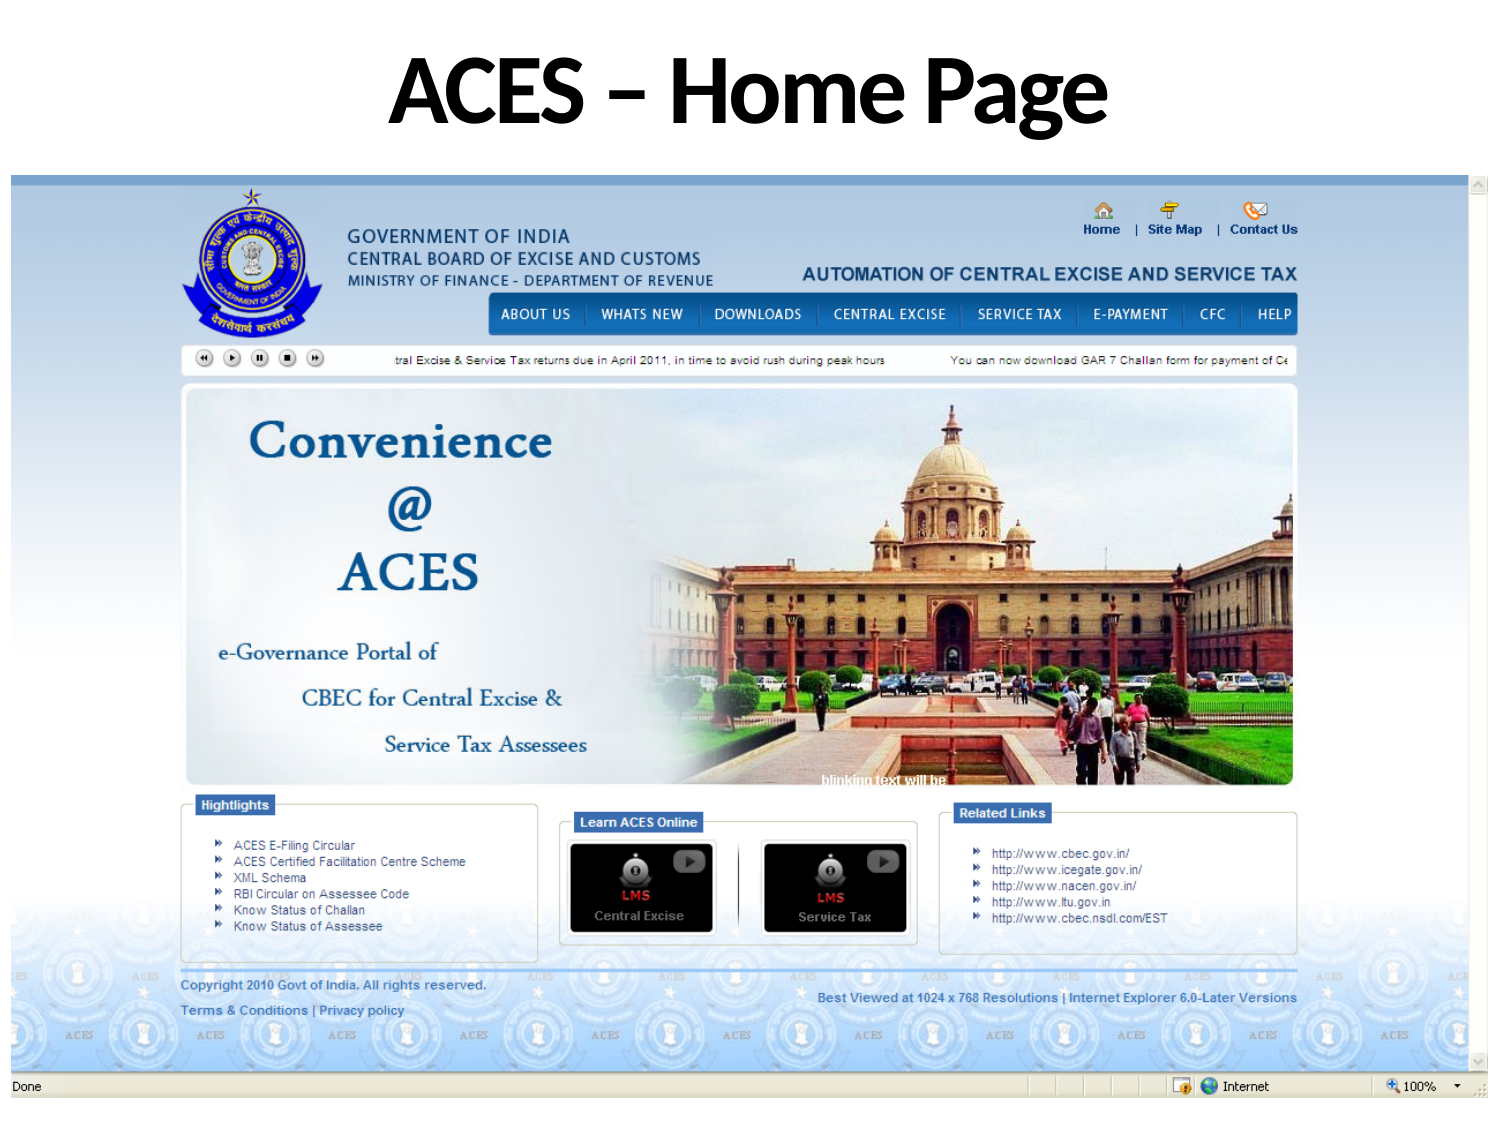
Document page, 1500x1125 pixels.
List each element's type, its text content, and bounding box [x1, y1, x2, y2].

title ACES – Home Page [62, 37, 1438, 174]
picture [10, 174, 1488, 1099]
